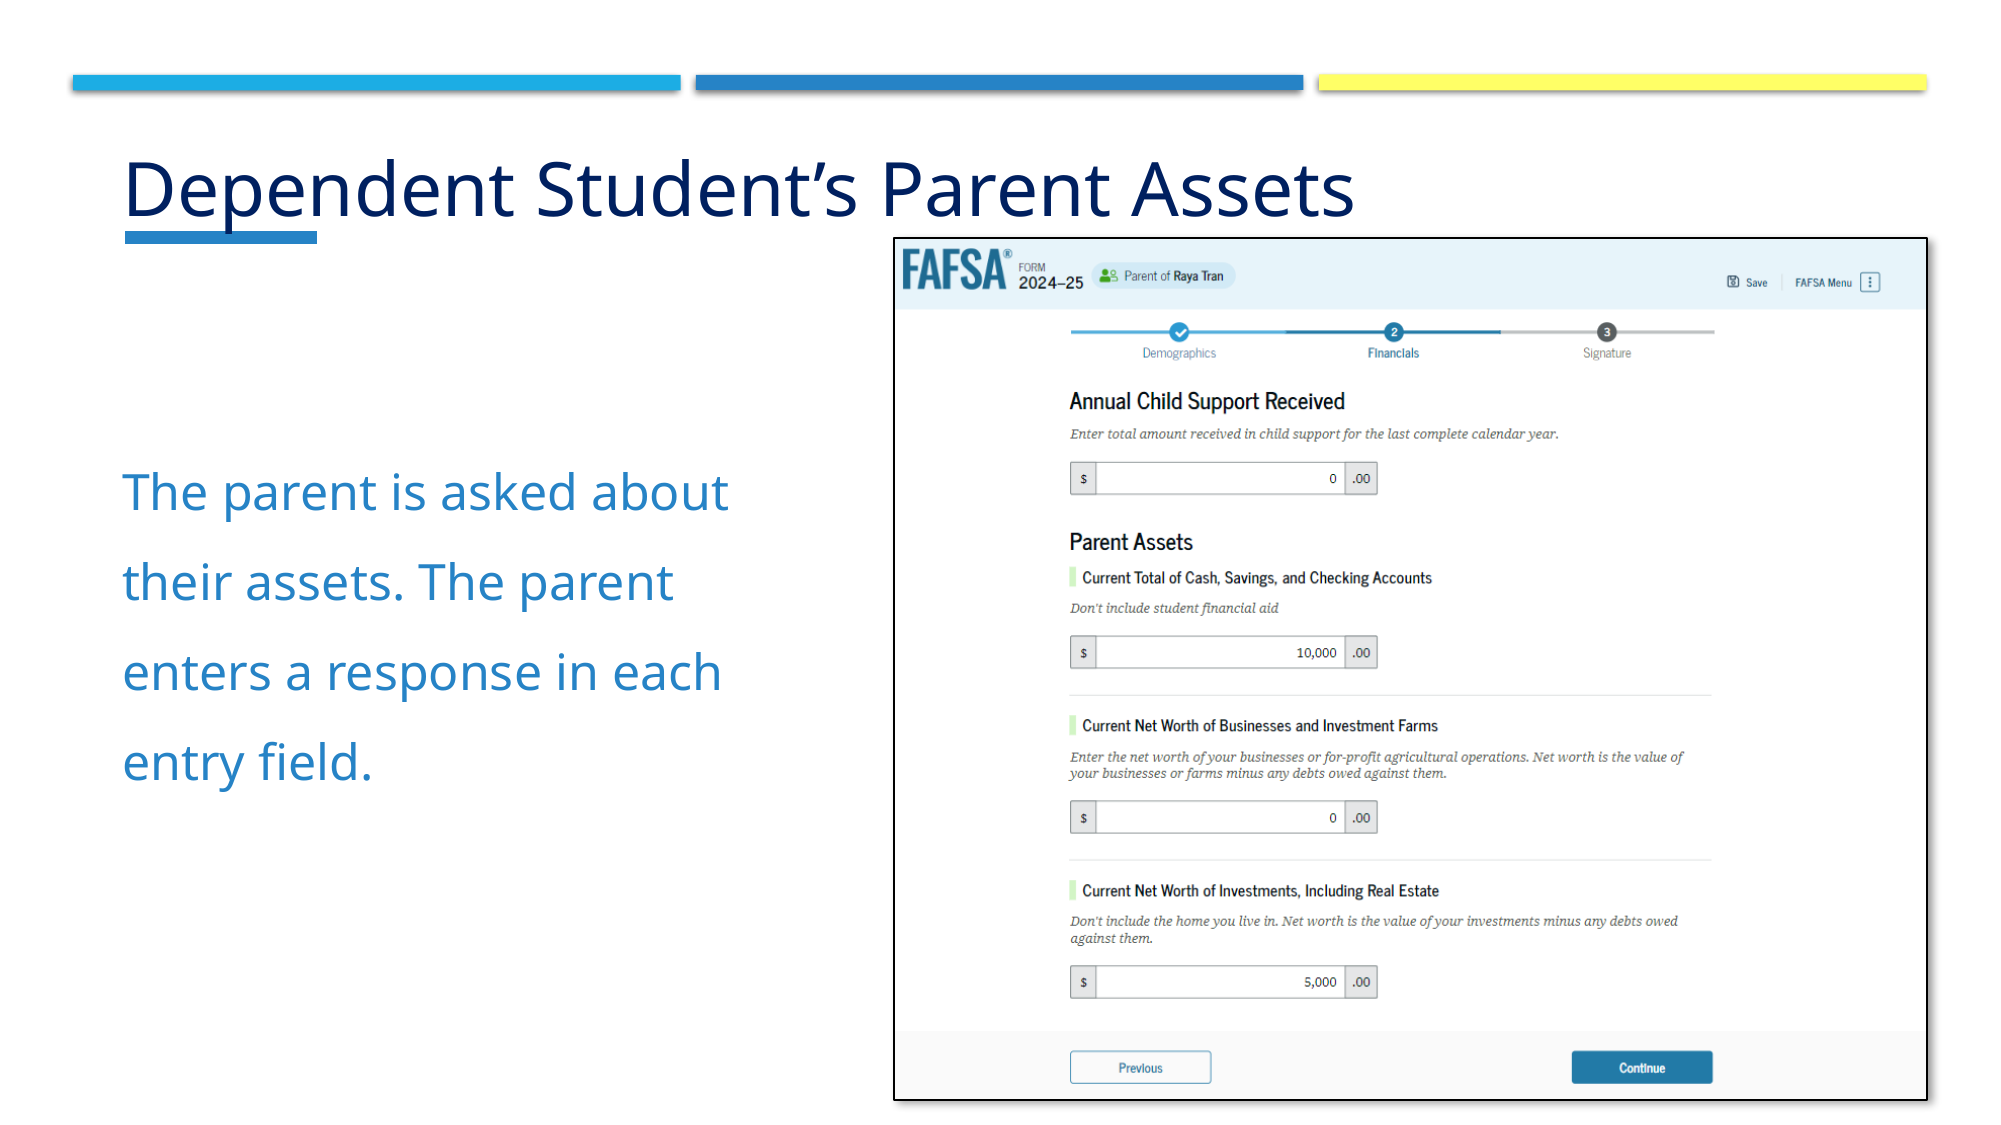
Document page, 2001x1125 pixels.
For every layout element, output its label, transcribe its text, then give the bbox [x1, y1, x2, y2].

picture [894, 238, 1927, 1100]
text_box The parent is asked about their assets. The parent enters a response in each entry field. [107, 423, 788, 798]
title Dependent Student’s Parent Assets [107, 88, 2000, 239]
